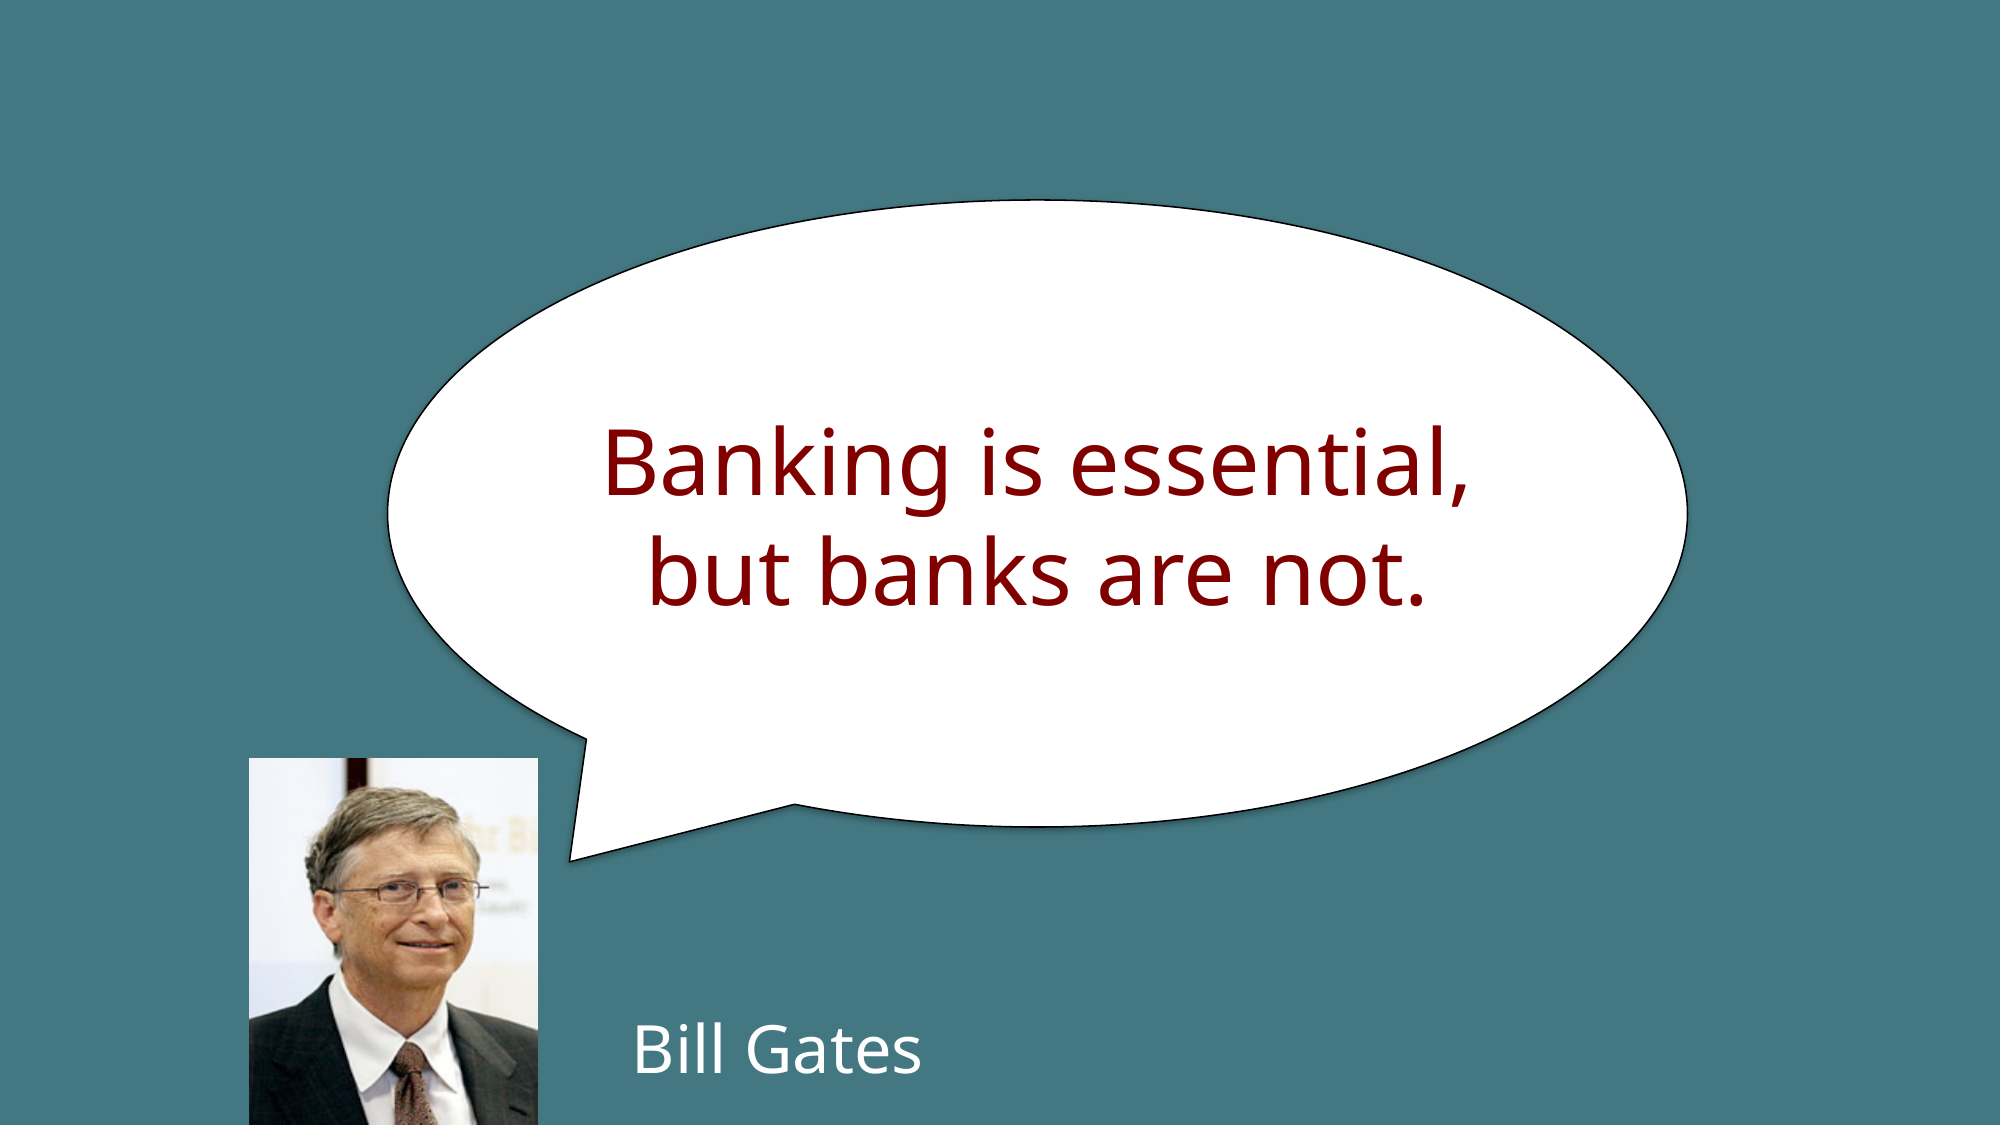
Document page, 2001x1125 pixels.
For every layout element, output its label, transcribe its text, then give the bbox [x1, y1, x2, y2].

text_box Bill Gates [617, 999, 939, 1095]
text_box Banking is essential, but banks are not. [386, 199, 1689, 863]
picture [249, 758, 538, 1125]
